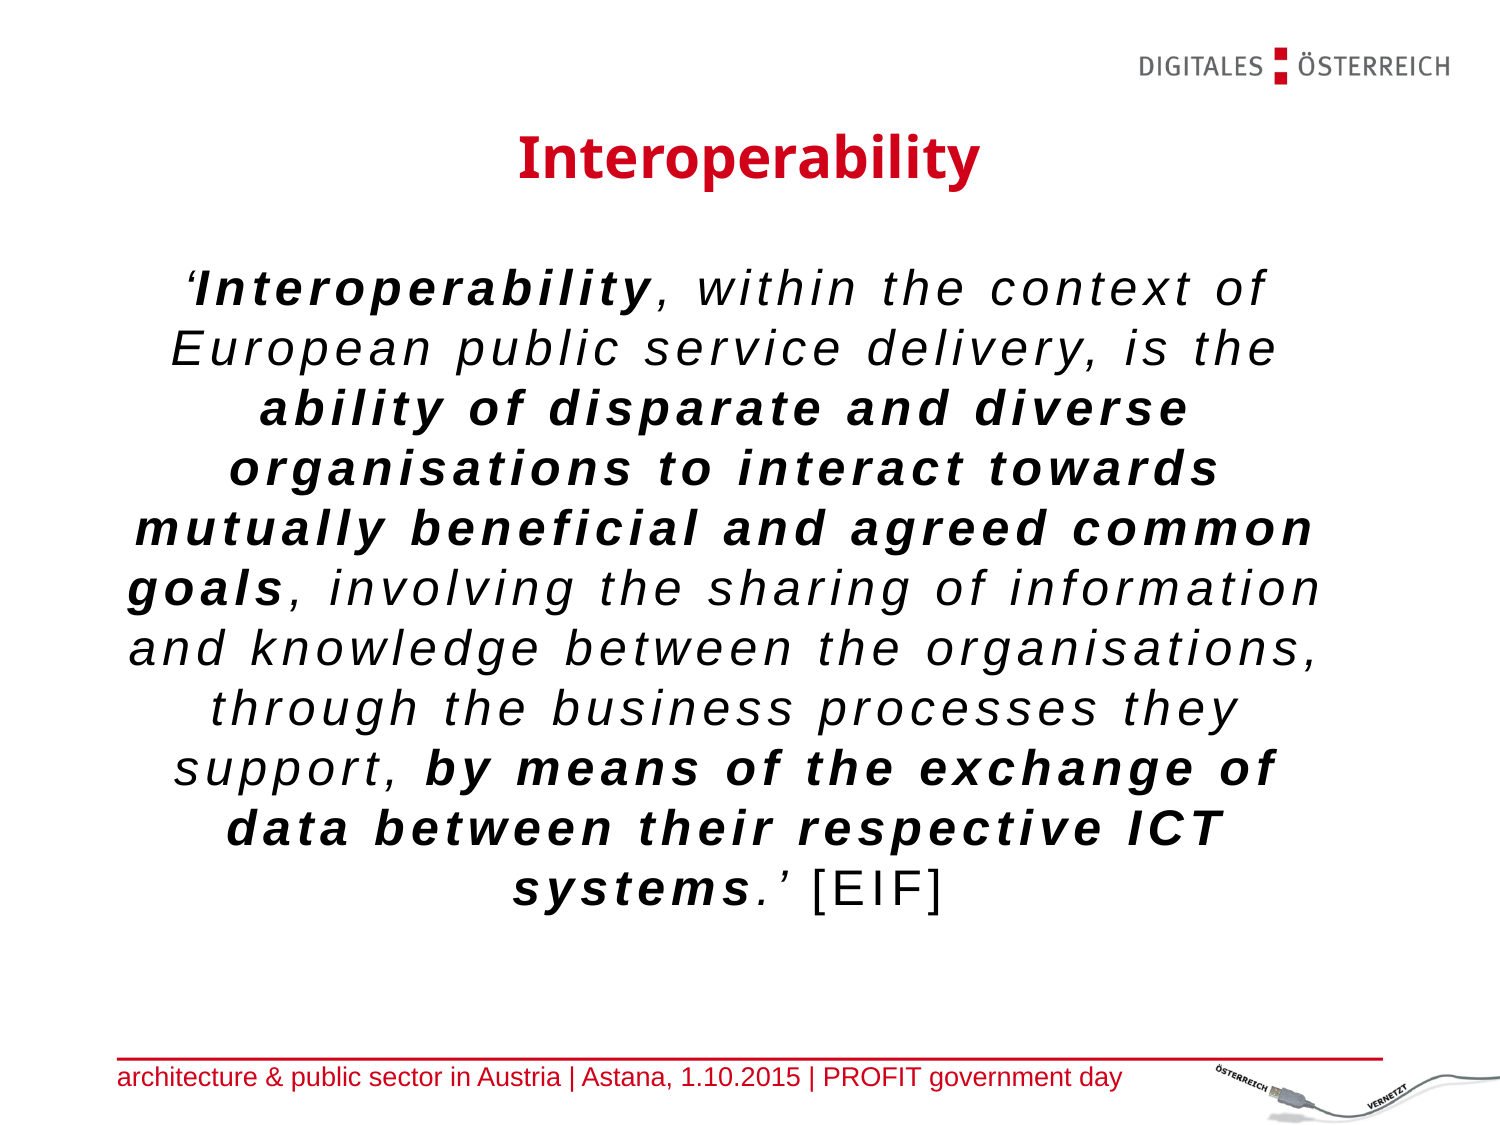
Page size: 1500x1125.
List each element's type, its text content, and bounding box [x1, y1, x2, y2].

footer architecture & public sector in Austria | Astana, 1.10.2015 | PROFIT government day [116, 1058, 1183, 1092]
picture [1213, 1055, 1500, 1125]
picture [1081, 17, 1499, 115]
title Interoperability [116, 120, 1383, 238]
list ‘Interoperability, within the context of European public service delivery, is the ability of disparate and diverse organisations to interact towards mutually beneficial and agreed common goals, involving the sharing of information and knowledge between the organisations, through the business processes they support, by means of the exchange of data between their respective ICT systems.’ [EIF] [111, 255, 1343, 966]
